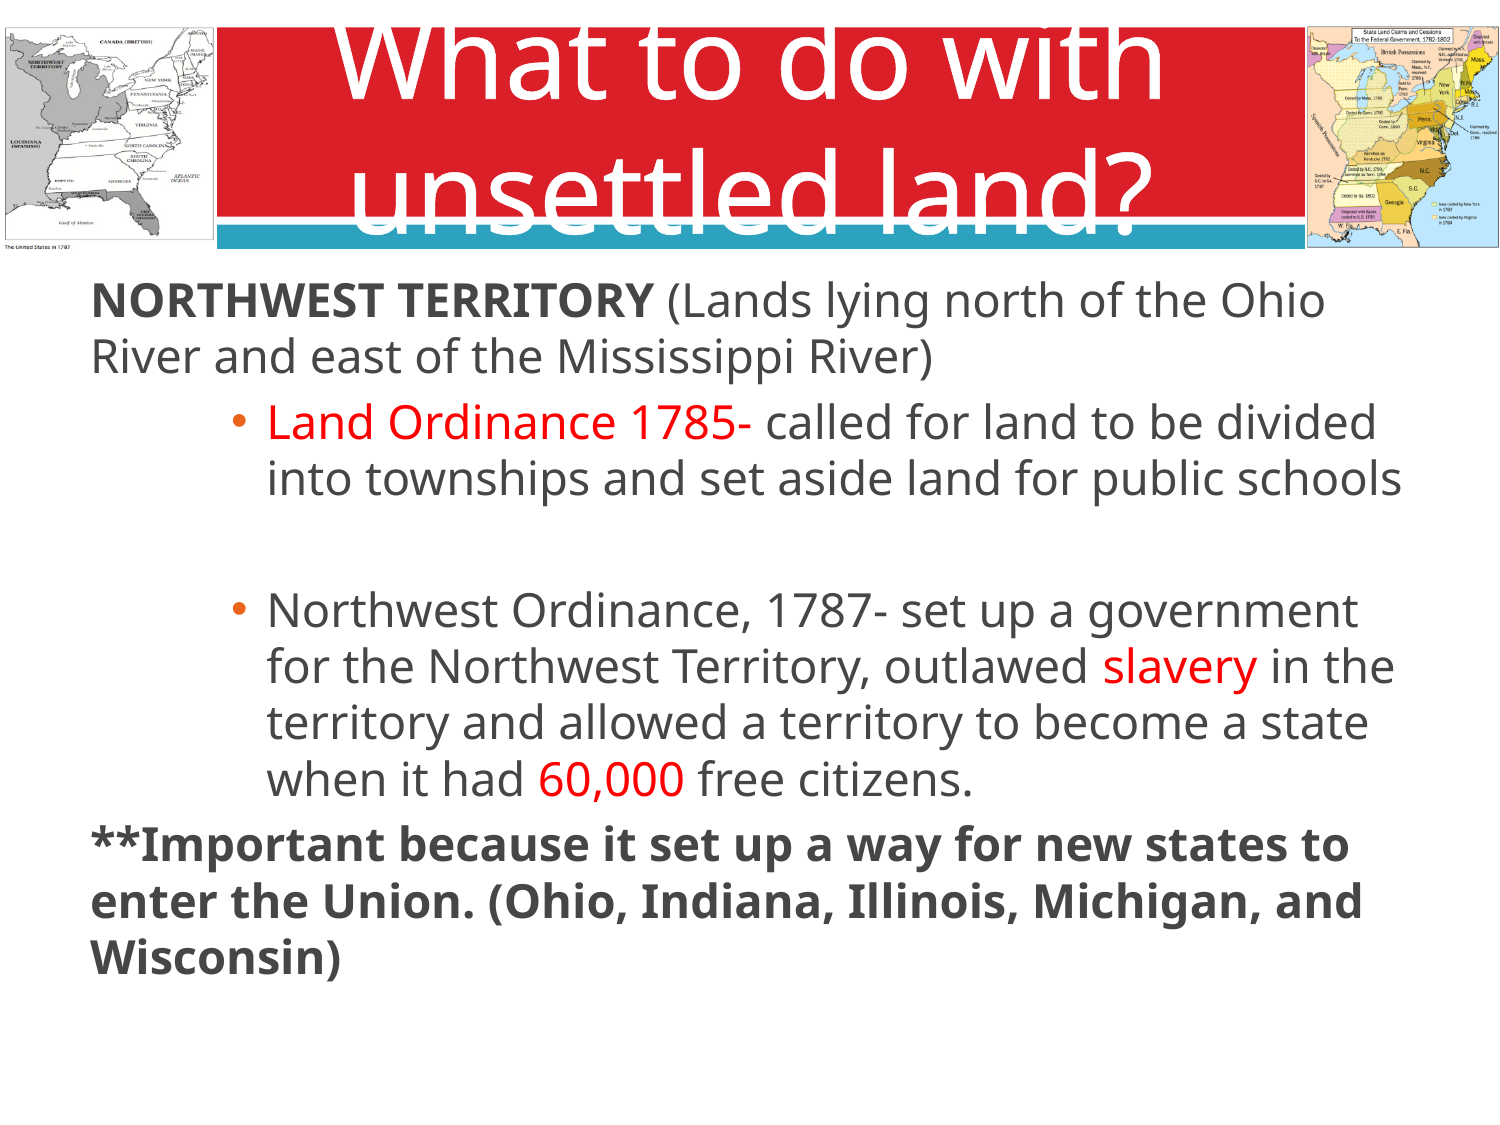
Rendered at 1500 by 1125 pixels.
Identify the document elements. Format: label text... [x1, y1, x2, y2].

picture [1304, 24, 1500, 250]
picture [0, 24, 217, 251]
list NORTHWEST TERRITORY (Lands lying north of the Ohio River and east of the Mississippi River) Land Ordinance 1785- called for land to be divided into townships and set aside land for public schools Northwest Ordinance, 1787- set up a government for the Northwest Territory, outlawed slavery in the territory and allowed a territory to become a state when it had 60,000 free citizens. **Important because it set up a way for new states to enter the Union. (Ohio, Indiana, Illinois, Michigan, and Wisconsin) [75, 262, 1425, 1005]
title What to do with unsettled land? [224, 29, 1301, 213]
